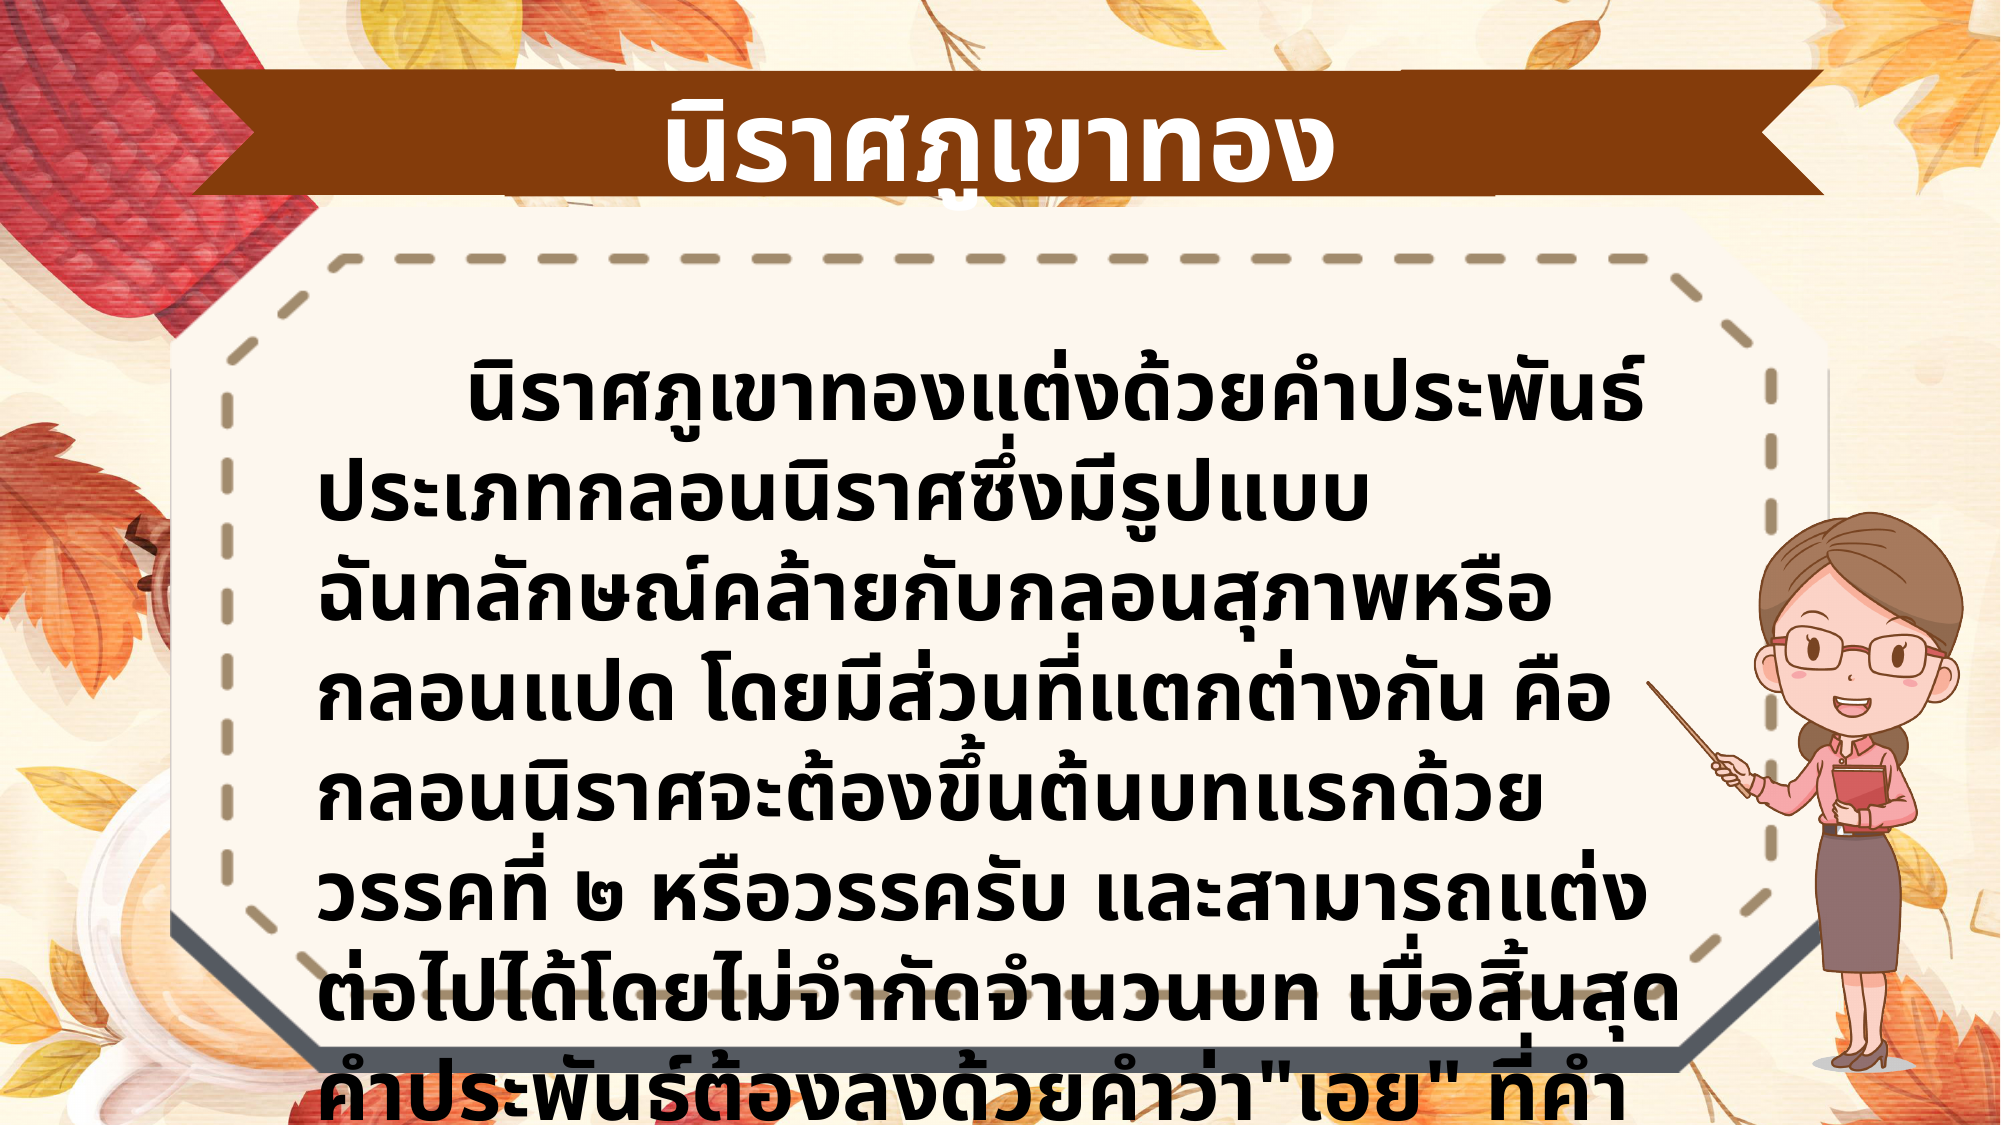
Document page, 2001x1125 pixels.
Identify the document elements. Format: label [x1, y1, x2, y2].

picture [0, 0, 2001, 1125]
text_box [170, 61, 1830, 1073]
